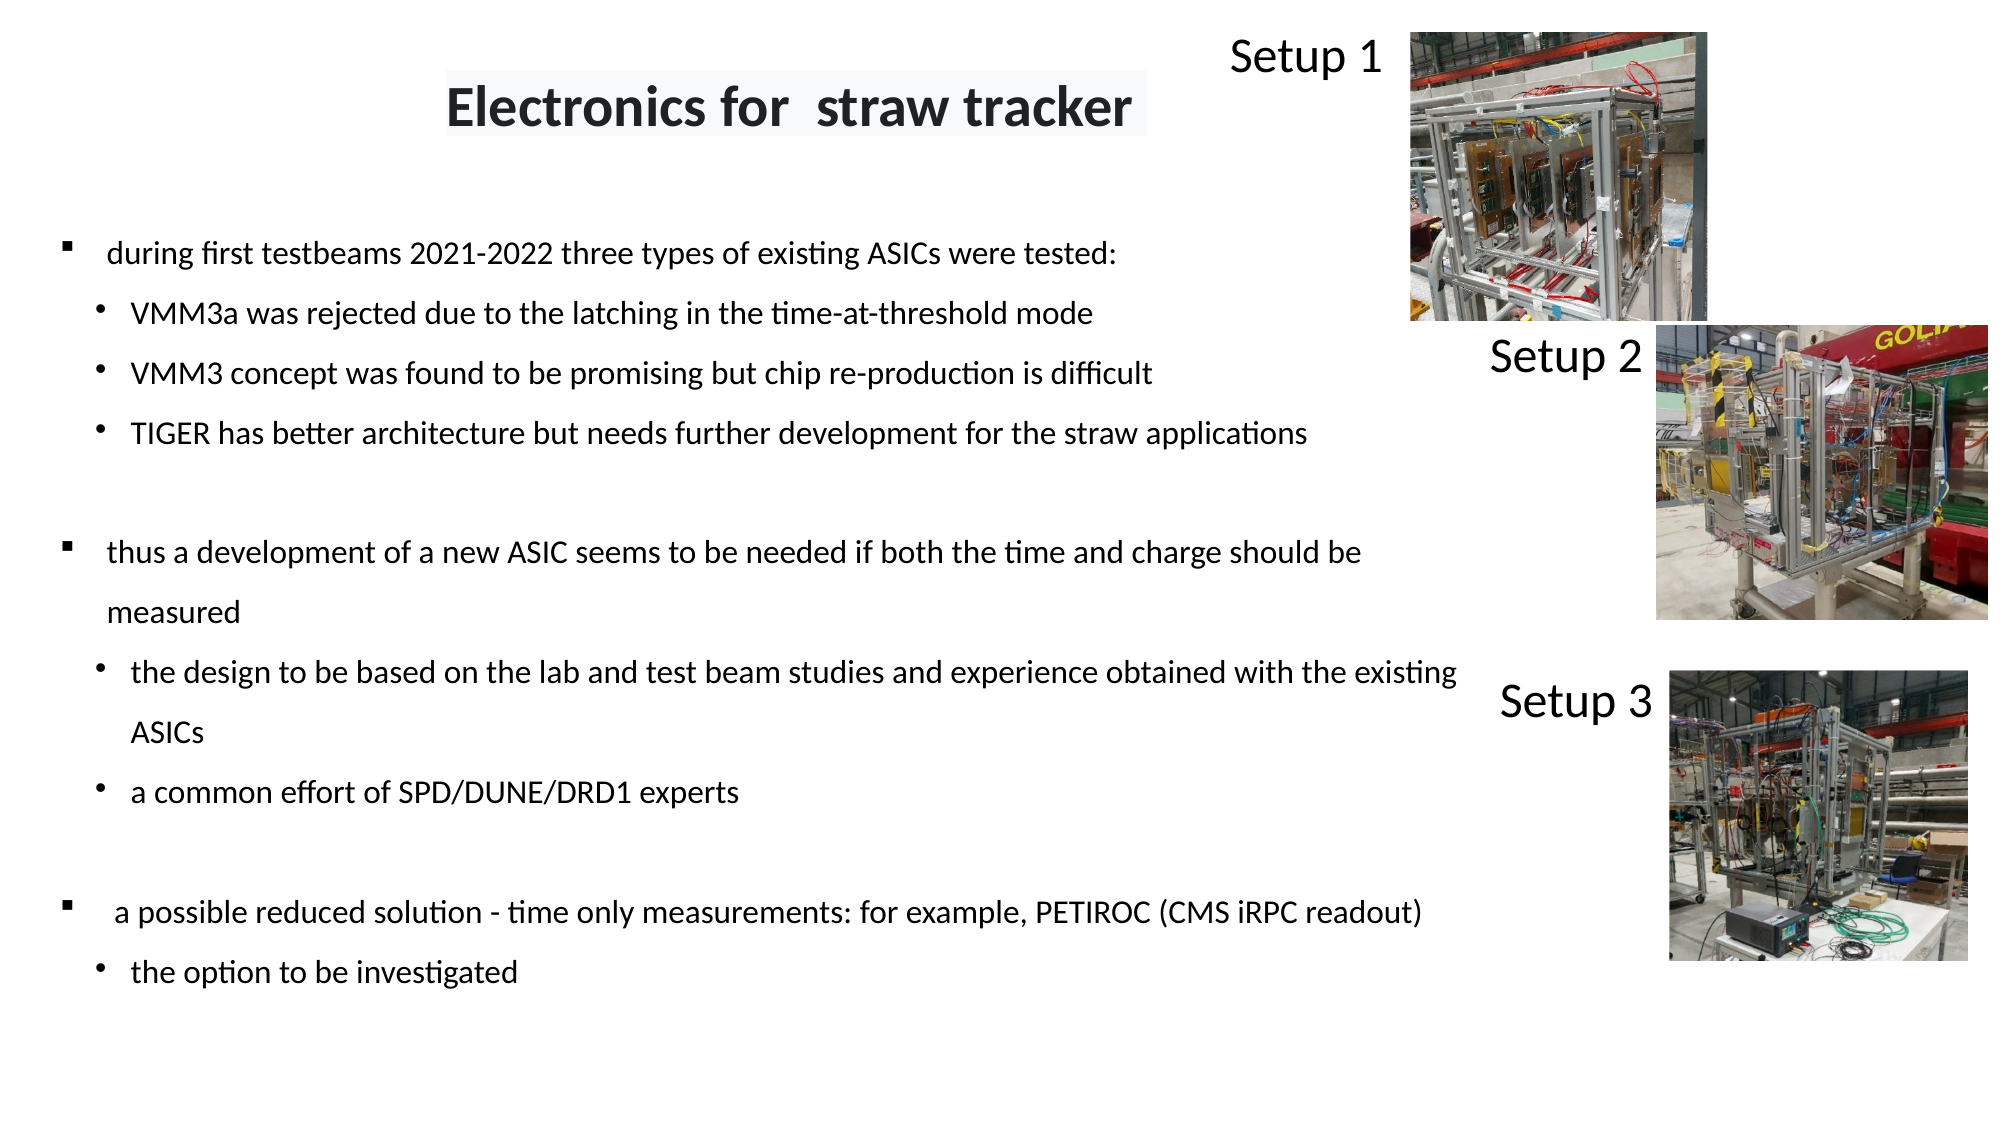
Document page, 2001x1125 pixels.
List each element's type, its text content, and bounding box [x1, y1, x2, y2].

text_box during first testbeams 2021-2022 three types of existing ASICs were tested: VMM3a was rejected due to the latching in the time-at-threshold mode VMM3 concept was found to be promising but chip re-production is difficult TIGER has better architecture but needs further development for the straw applications thus a development of a new ASIC seems to be needed if both the time and charge should be measured the design to be based on the lab and test beam studies and experience obtained with the existing ASICs a common effort of SPD/DUNE/DRD1 experts a possible reduced solution - time only measurements: for example, PETIROC (CMS iRPC readout) the option to be investigated [44, 203, 1500, 998]
picture [1669, 658, 1972, 970]
text_box Setup 1 [1214, 14, 1828, 90]
text_box Setup 2 [1475, 329, 1656, 390]
text_box Electronics for straw tracker [446, 70, 1147, 137]
text_box Setup 3 [1485, 659, 1668, 735]
picture [1410, 31, 1988, 645]
